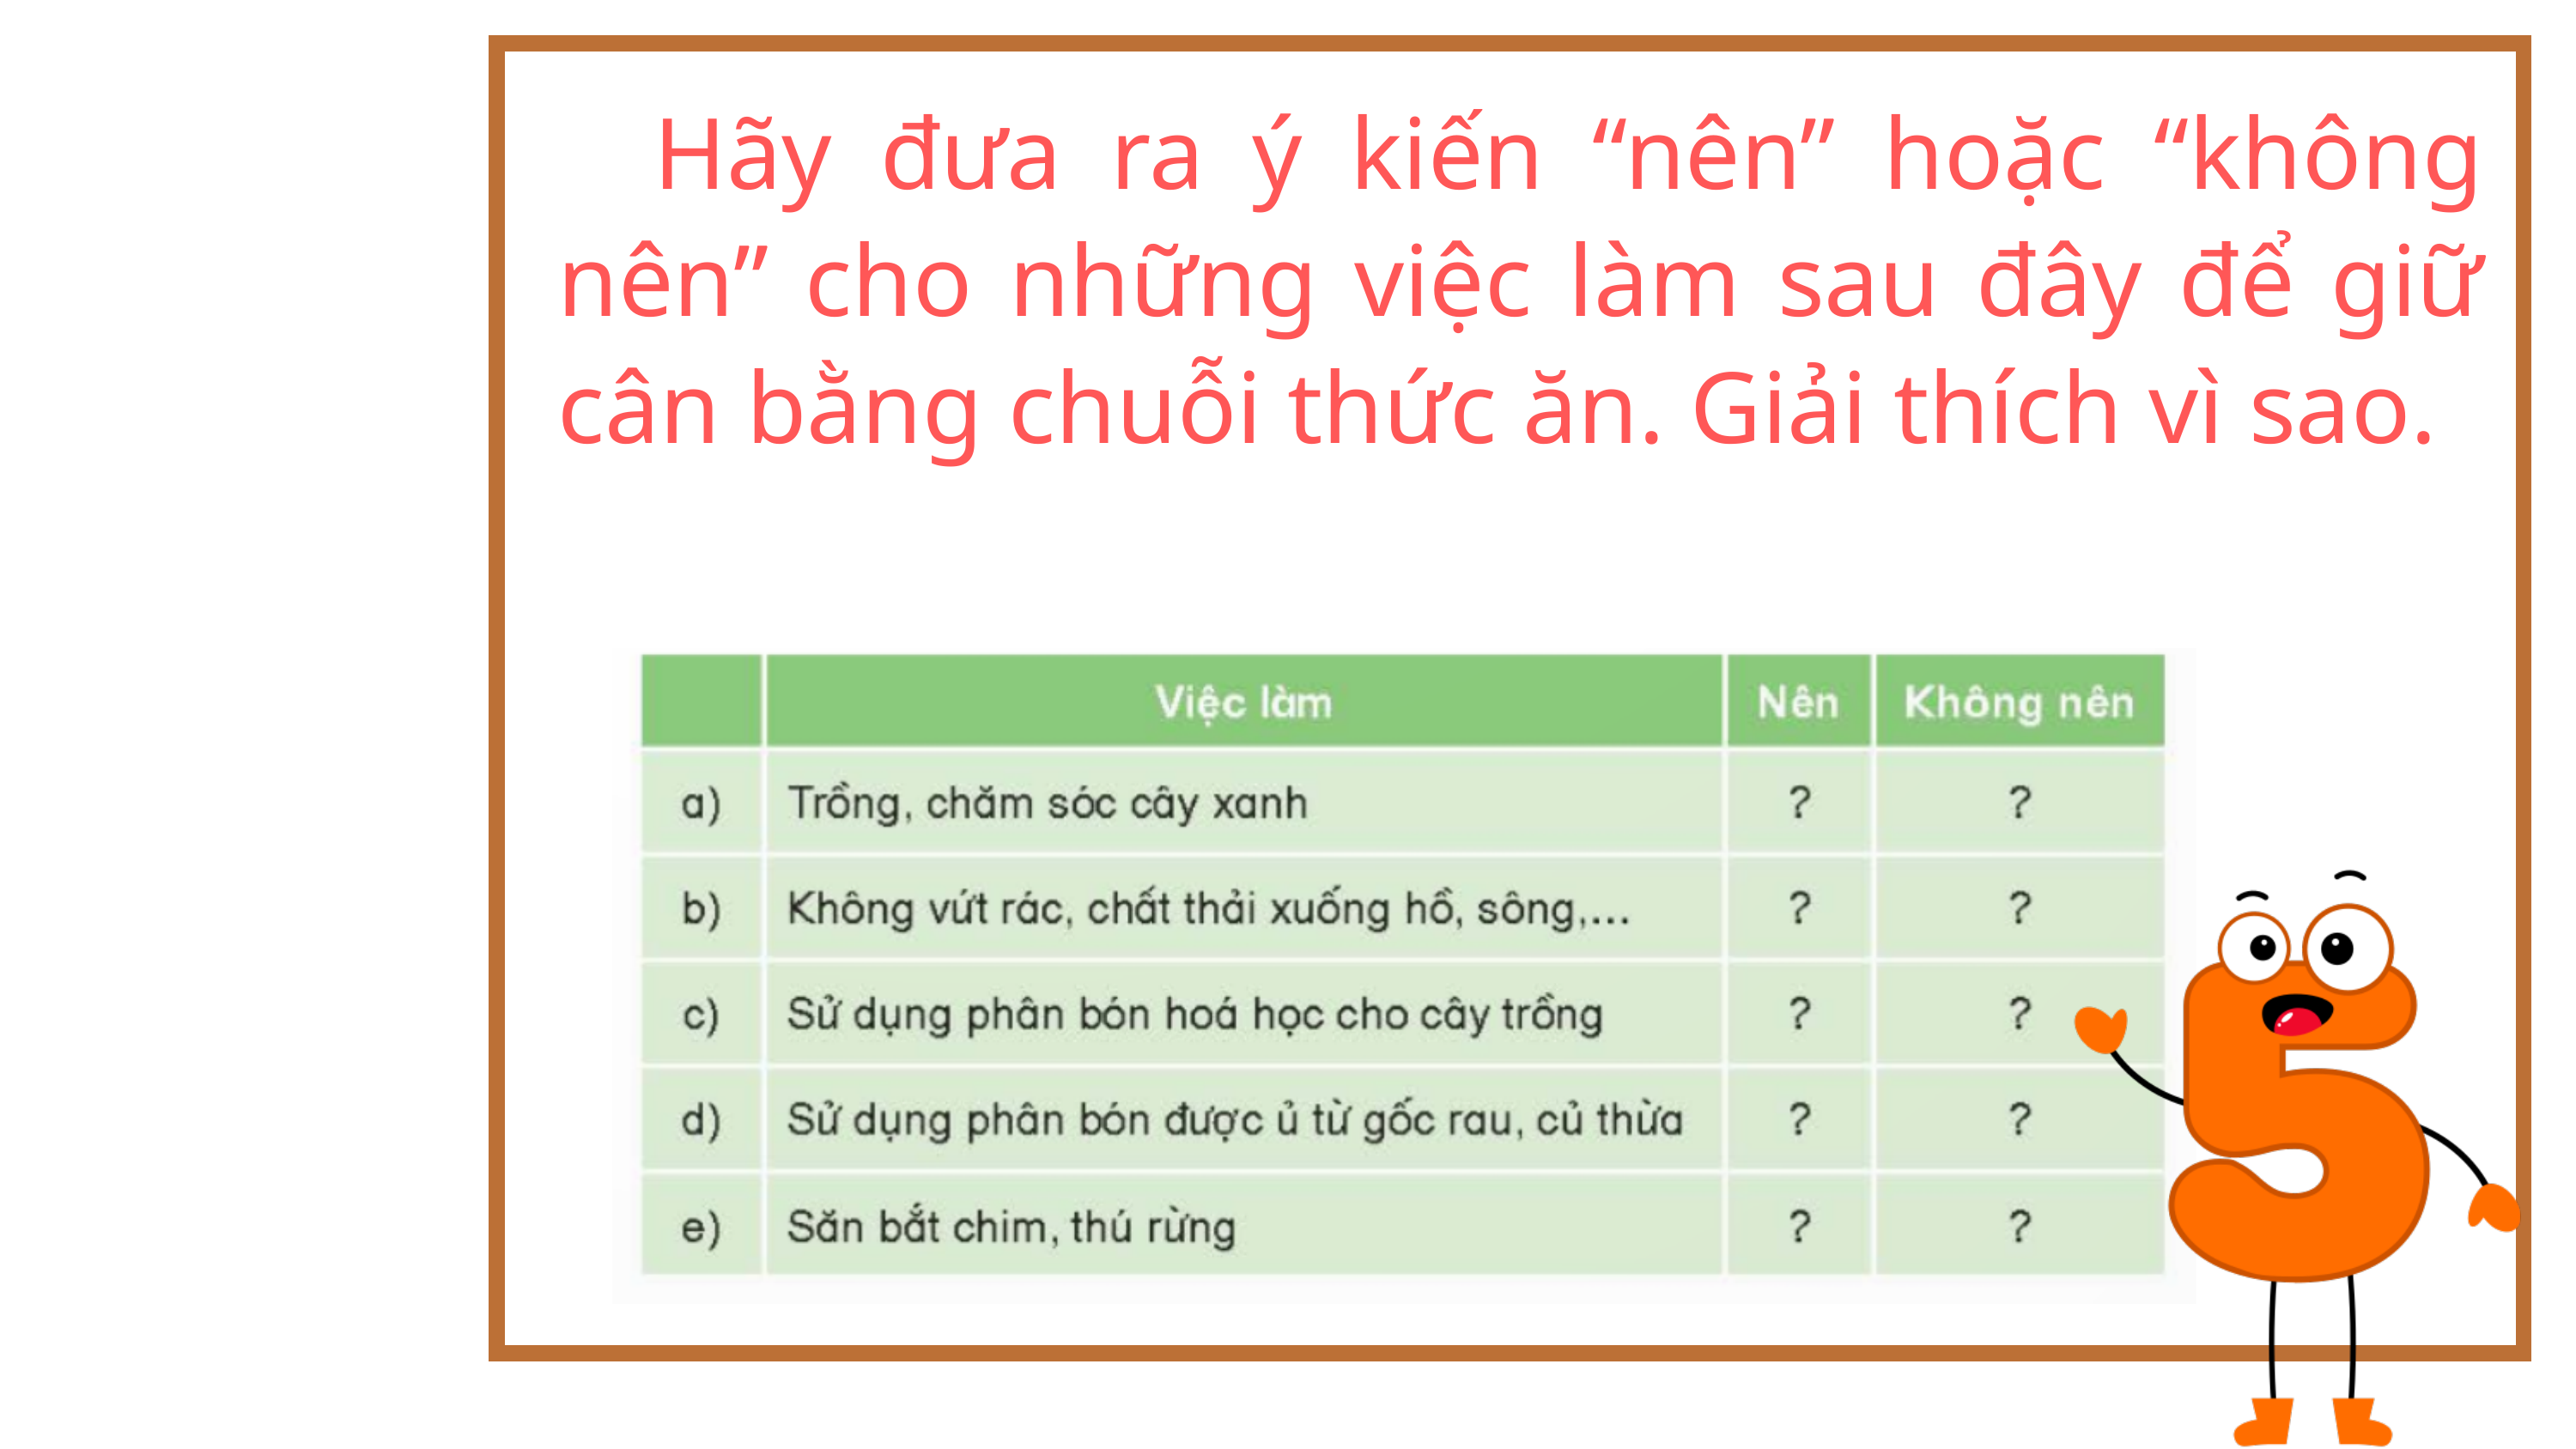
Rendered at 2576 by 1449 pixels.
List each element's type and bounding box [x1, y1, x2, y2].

text_box [496, 43, 2524, 1354]
text_box [2072, 1354, 2524, 1449]
